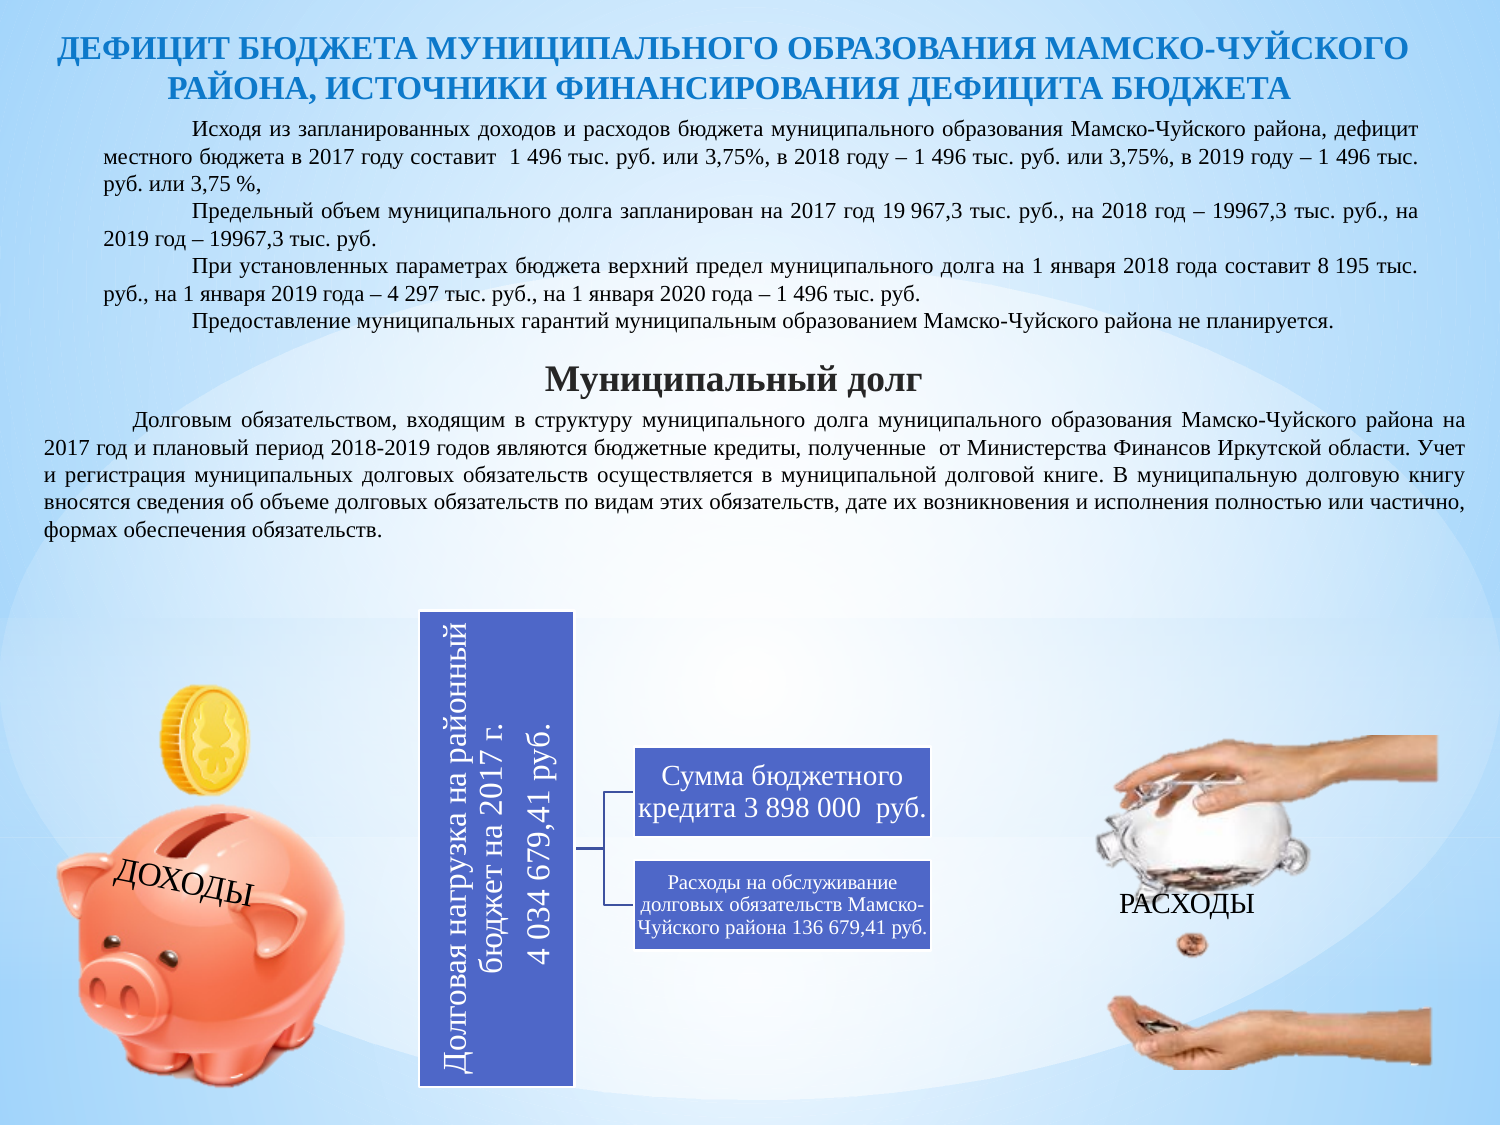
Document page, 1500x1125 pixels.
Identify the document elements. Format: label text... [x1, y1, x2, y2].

text_box ДЕФИЦИТ БЮДЖЕТА МУНИЦИПАЛЬНОГО ОБРАЗОВАНИЯ МАМСКО-ЧУЙСКОГО РАЙОНА, ИСТОЧНИКИ ФИНАНСИРОВАНИЯ ДЕФИЦИТА БЮДЖЕТА [13, 19, 1455, 114]
text_box Долговым обязательством, входящим в структуру муниципального долга муниципального образования Мамско-Чуйского района на 2017 год и плановый период 2018-2019 годов являются бюджетные кредиты, полученные от Министерства Финансов Иркутской области. Учет и регистрация муниципальных долговых обязательств осуществляется в муниципальной долговой книге. В муниципальную долговую книгу вносятся сведения об объеме долговых обязательств по видам этих обязательств, дате их возникновения и исполнения полностью или частично, формах обеспечения обязательств. [28, 396, 1483, 550]
text_box Исходя из запланированных доходов и расходов бюджета муниципального образования Мамско-Чуйского района, дефицит местного бюджета в 2017 году составит 1 496 тыс. руб. или 3,75%, в 2018 году – 1 496 тыс. руб. или 3,75%, в 2019 году – 1 496 тыс. руб. или 3,75 %, Предельный объем муниципального долга запланирован на 2017 год 19 967,3 тыс. руб., на 2018 год – 19967,3 тыс. руб., на 2019 год – 19967,3 тыс. руб. При установленных параметрах бюджета верхний предел муниципального долга на 1 января 2018 года составит 8 195 тыс. руб., на 1 января 2019 года – 4 297 тыс. руб., на 1 января 2020 года – 1 496 тыс. руб. Предоставление муниципальных гарантий муниципальным образованием Мамско-Чуйского района не планируется. [88, 106, 1436, 375]
picture [1072, 735, 1480, 1070]
picture [37, 659, 363, 1096]
text_box Муниципальный долг [529, 347, 938, 396]
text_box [253, 609, 1097, 1088]
